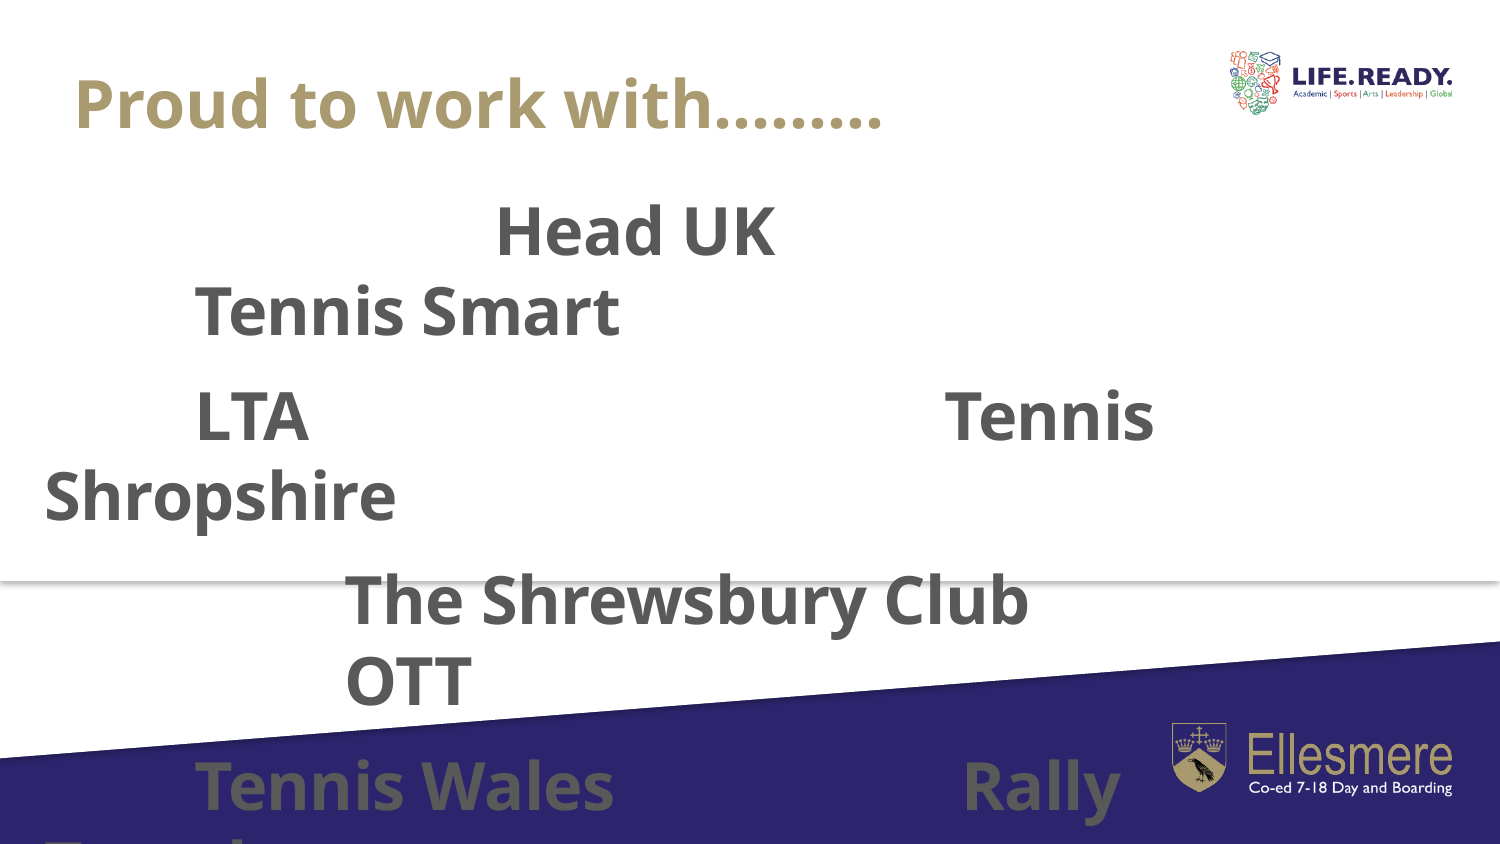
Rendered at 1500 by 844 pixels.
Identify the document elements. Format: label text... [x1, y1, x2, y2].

text_box Head UK Tennis Smart LTA Tennis Shropshire The Shrewsbury Club OTT Tennis Wales Rally Together [30, 181, 1377, 844]
picture [1377, 723, 1452, 813]
text_box Proud to work with……… [59, 58, 1010, 149]
picture [1230, 51, 1452, 115]
